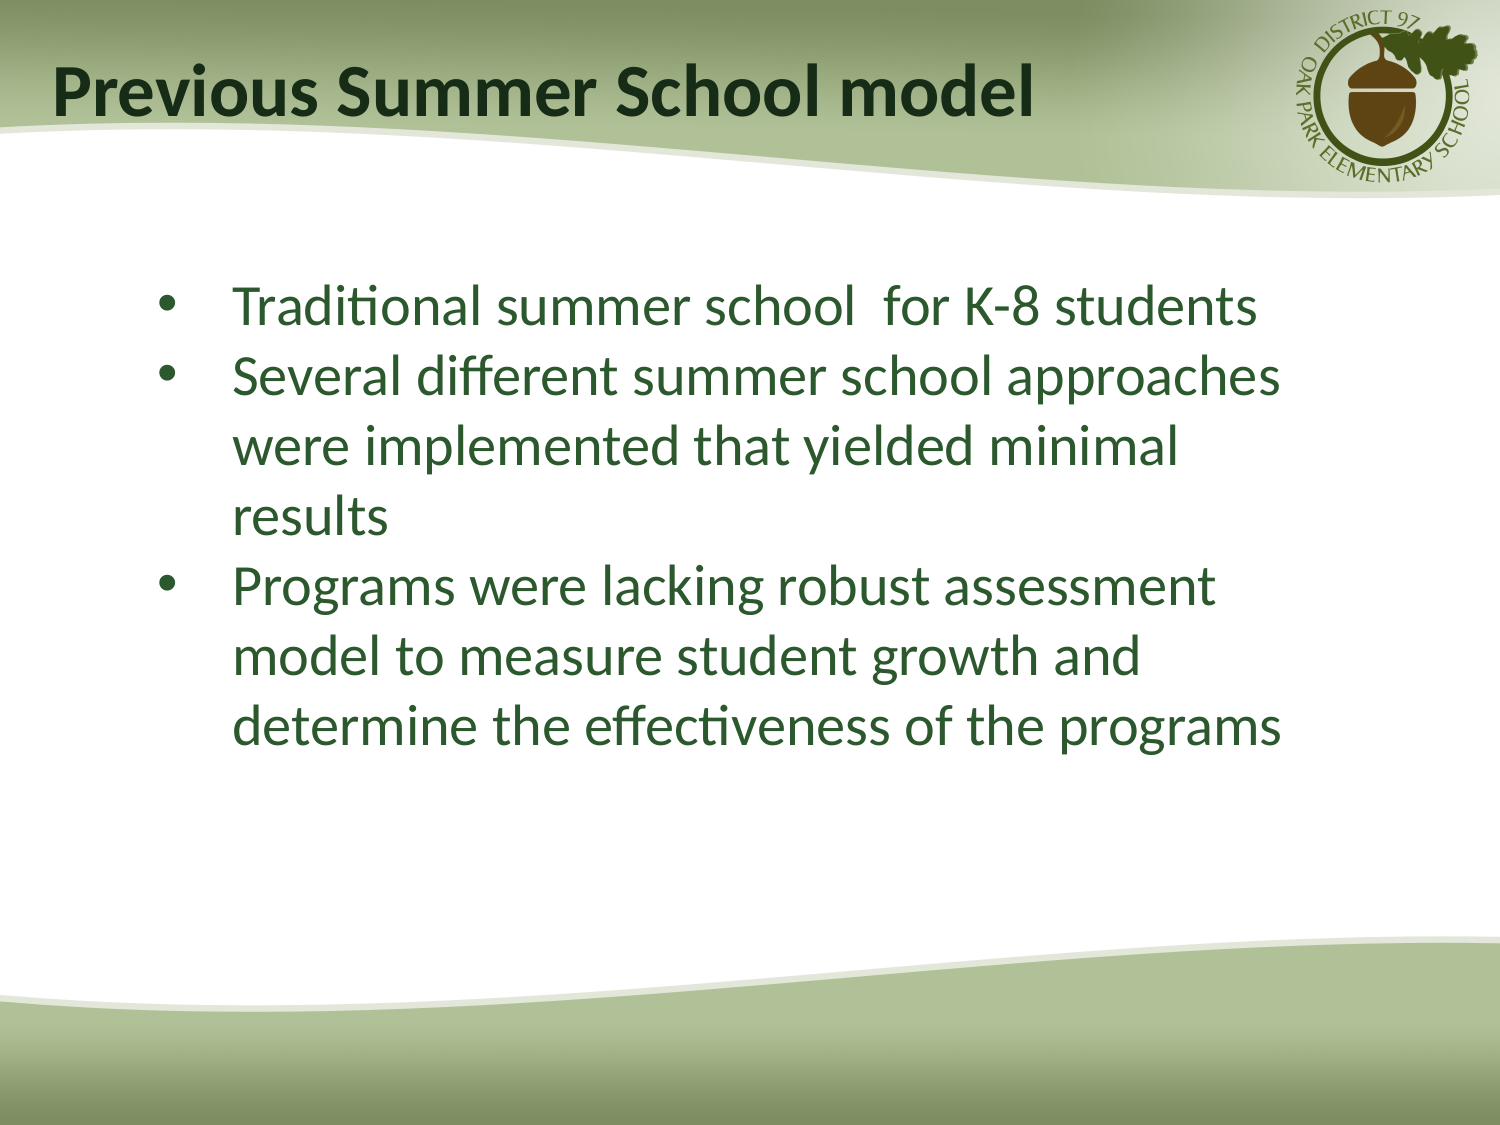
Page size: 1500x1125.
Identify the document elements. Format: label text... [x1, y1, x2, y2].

picture [0, 0, 1500, 1125]
subtitle Traditional summer school for K-8 students Several different summer school approaches were implemented that yielded minimal results Programs were lacking robust assessment model to measure student growth and determine the effectiveness of the programs [112, 200, 1363, 975]
title Previous Summer School model [37, 34, 1313, 135]
